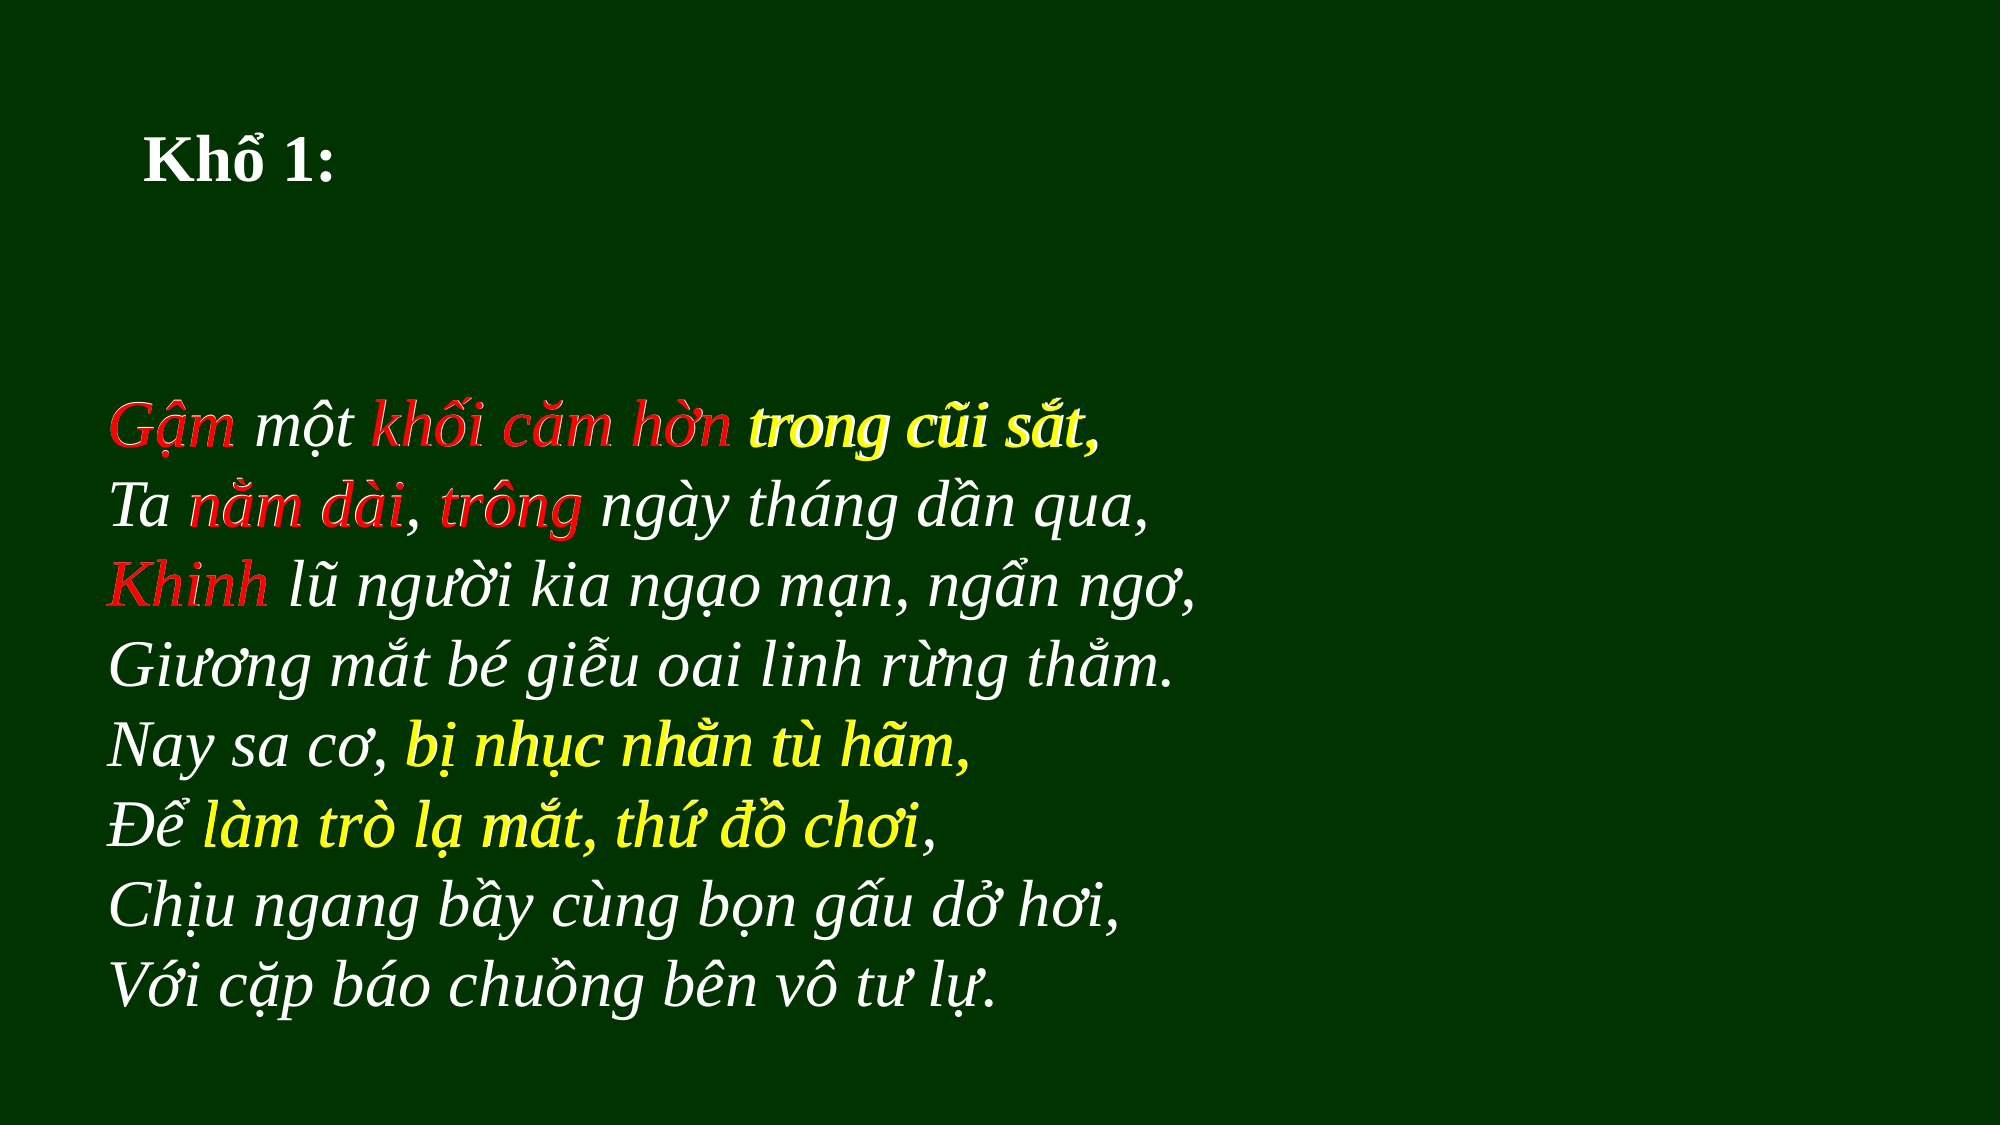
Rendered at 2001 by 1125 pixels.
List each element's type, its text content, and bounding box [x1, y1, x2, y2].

text_box Gậm [92, 373, 317, 469]
text_box làm trò lạ mắt, thứ đồ chơi [186, 773, 989, 869]
text_box nằm dài trông [174, 453, 620, 549]
text_box bị nhục nhằn tù hãm, [389, 692, 1003, 787]
text_box trong cũi sắt, [732, 373, 1129, 469]
text_box Khổ 1: [128, 107, 554, 203]
text_box khối căm hờn [355, 372, 752, 468]
text_box Khinh [92, 532, 317, 627]
text_box Gậm một khối căm hờn trong cũi sắt, Ta nằm dài, trông ngày tháng dần qua, Khinh lũ người kia ngạo mạn, ngẩn ngơ, Giương mắt bé giễu oai linh rừng thẳm. Nay sa cơ, bị nhục nhằn tù hãm, Để làm trò lạ mắt, thứ đồ chơi, Chịu ngang bầy cùng bọn gấu dở hơi, Với cặp báo chuồng bên vô tư lự. [25, 292, 1290, 1027]
